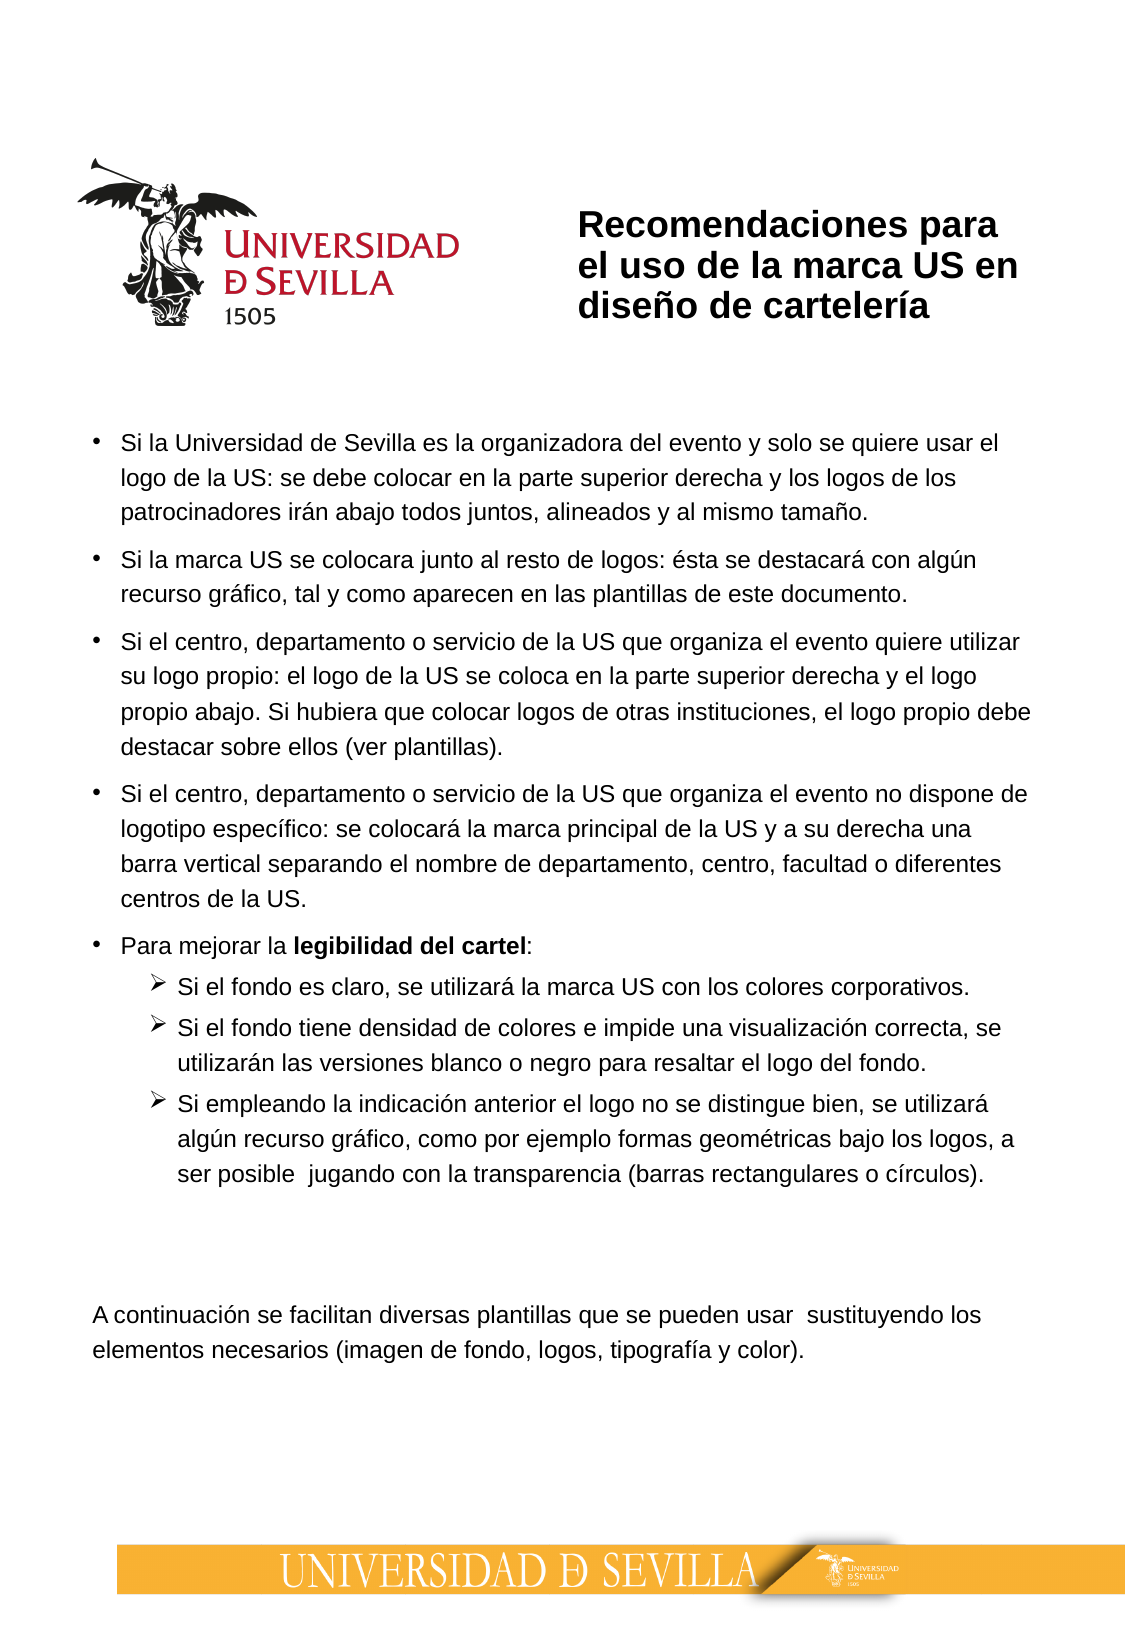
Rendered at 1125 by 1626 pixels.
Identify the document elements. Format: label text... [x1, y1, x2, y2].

list Si la Universidad de Sevilla es la organizadora del evento y solo se quiere usar el logo de la US: se debe colocar en la parte superior derecha y los logos de los patrocinadores irán abajo todos juntos, alineados y al mismo tamaño. Si la marca US se colocara junto al resto de logos: ésta se destacará con algún recurso gráfico, tal y como aparecen en las plantillas de este documento. Si el centro, departamento o servicio de la US que organiza el evento quiere utilizar su logo propio: el logo de la US se coloca en la parte superior derecha y el logo propio abajo. Si hubiera que colocar logos de otras instituciones, el logo propio debe destacar sobre ellos (ver plantillas). Si el centro, departamento o servicio de la US que organiza el evento no dispone de logotipo específico: se colocará la marca principal de la US y a su derecha una barra vertical separando el nombre de departamento, centro, facultad o diferentes centros de la US. Para mejorar la legibilidad del cartel: Si el fondo es claro, se utilizará la marca US con los colores corporativos. Si el fondo tiene densidad de colores e impide una visualización correcta, se utilizarán las versiones blanco o negro para resaltar el logo del fondo. Si empleando la indicación anterior el logo no se distingue bien, se utilizará algún recurso gráfico, como por ejemplo formas geométricas bajo los logos, a ser posible jugando con la transparencia (barras rectangulares o círculos). A continuación se facilitan diversas plantillas que se pueden usar sustituyendo los elementos necesarios (imagen de fondo, logos, tipografía y color). [77, 373, 1048, 1396]
title Recomendaciones para el uso de la marca US en diseño de cartelería [562, 158, 1048, 373]
picture [116, 1527, 1125, 1613]
picture [76, 157, 459, 327]
